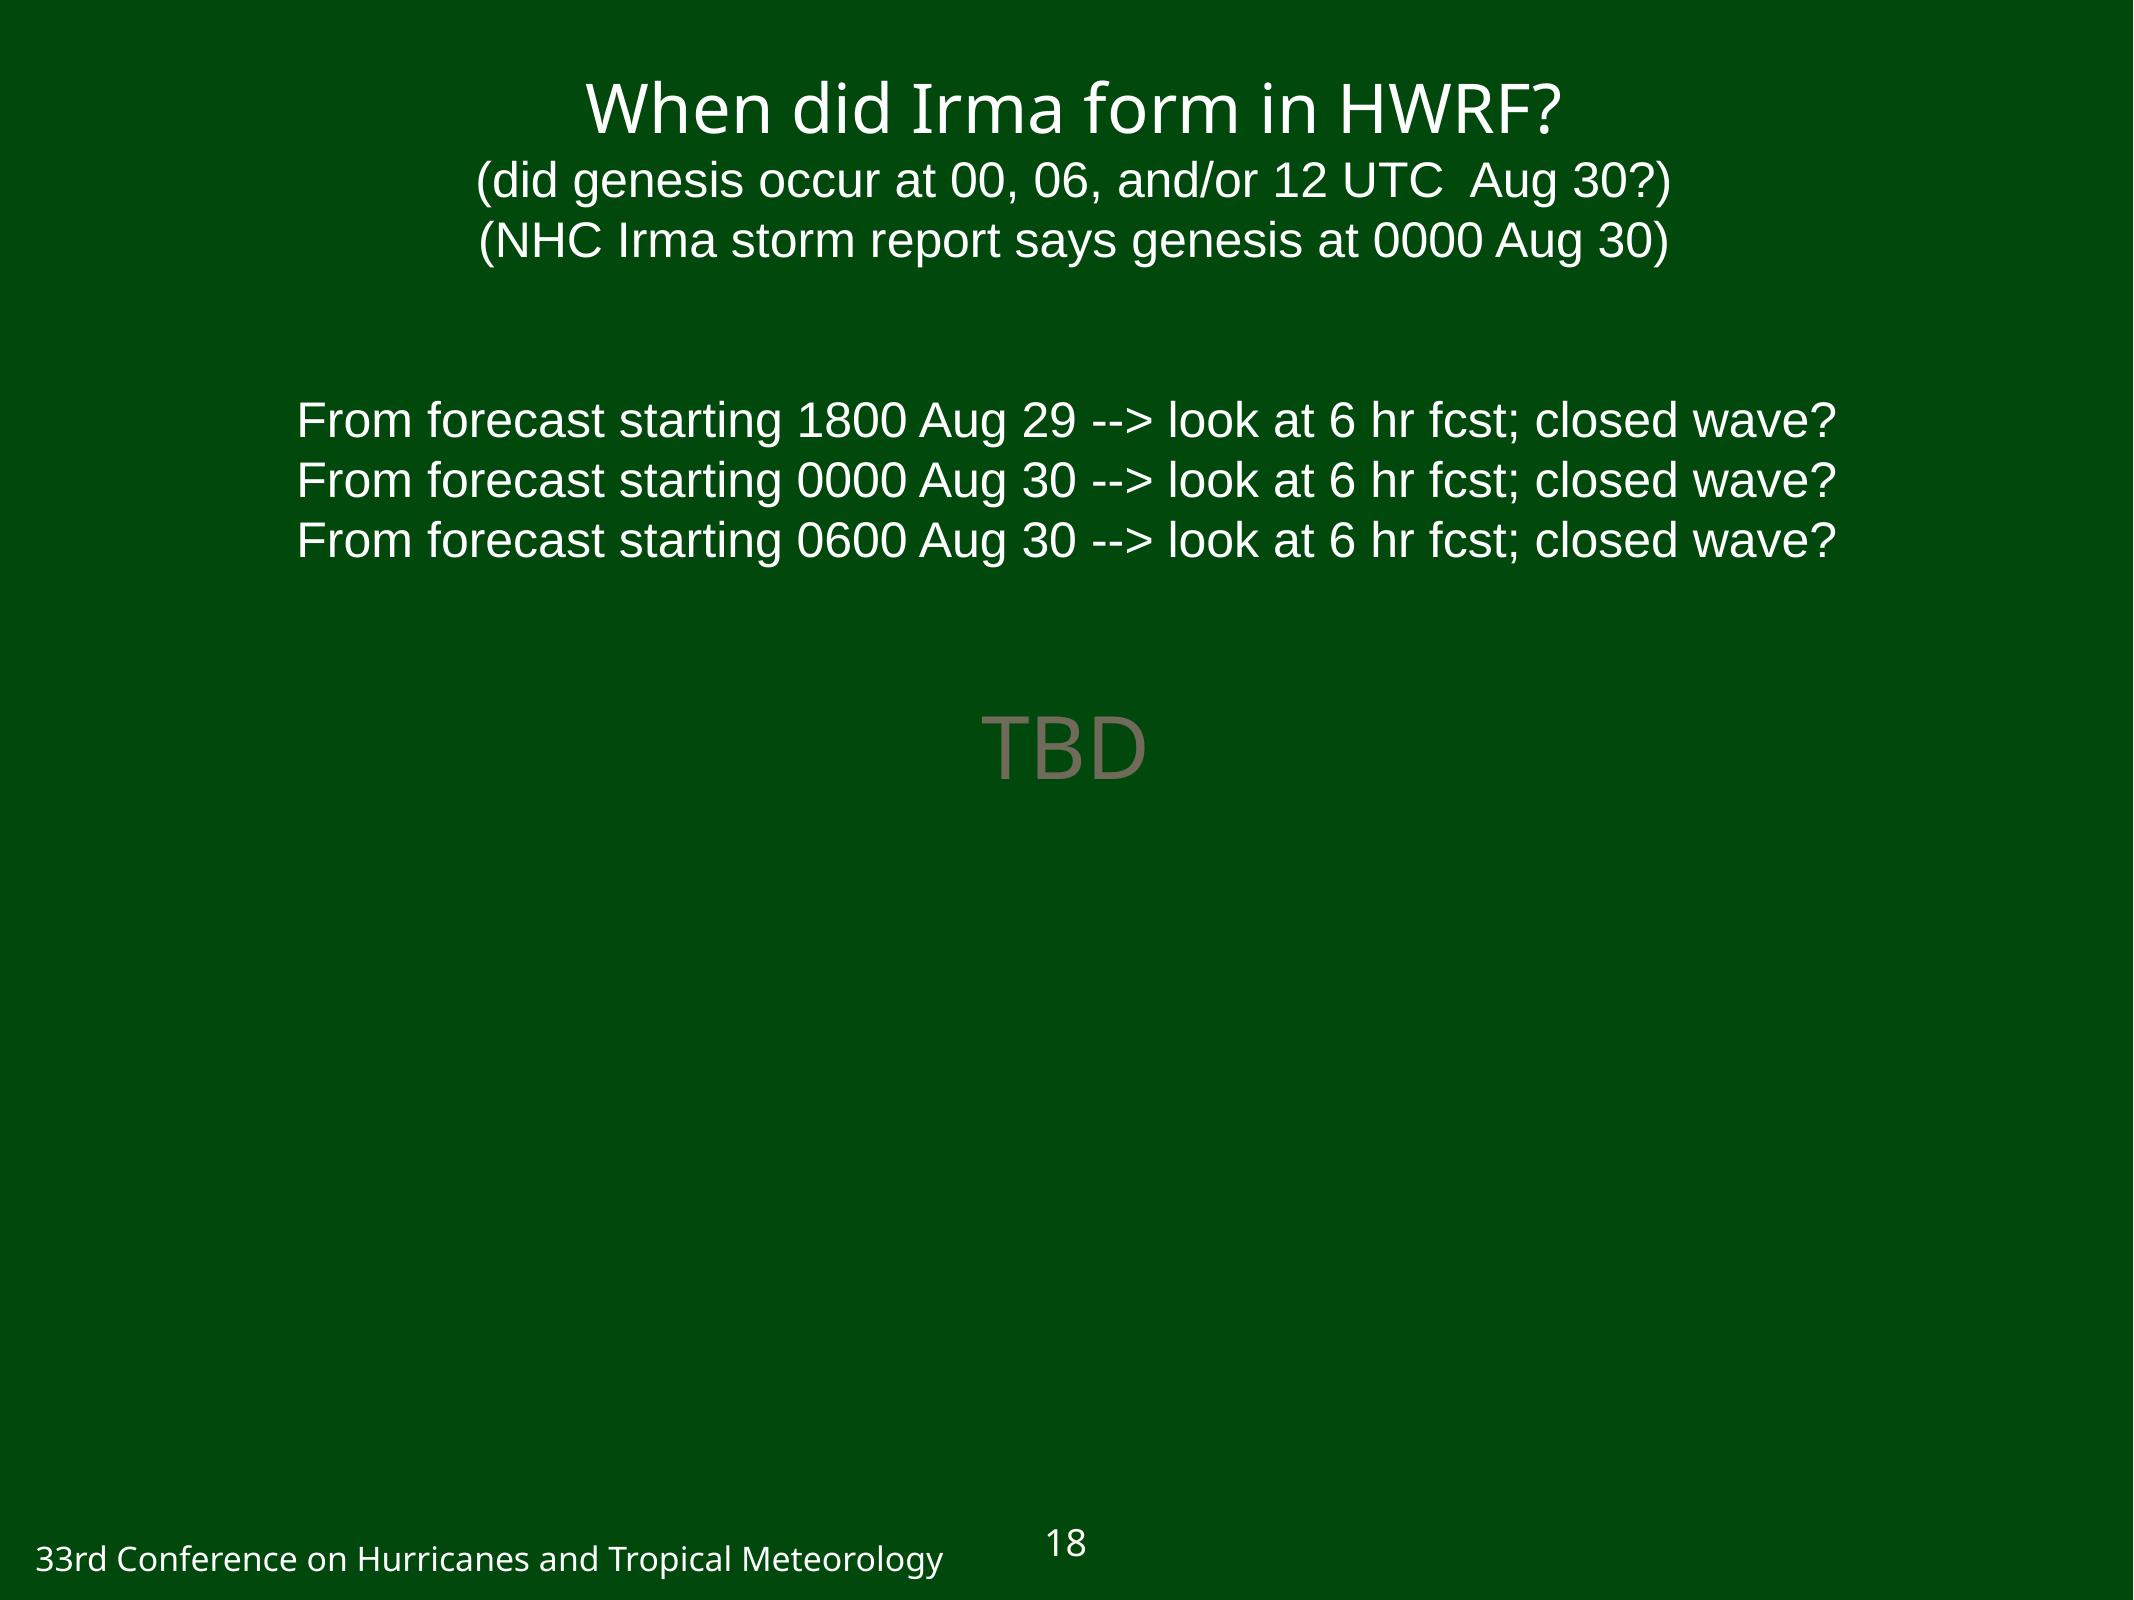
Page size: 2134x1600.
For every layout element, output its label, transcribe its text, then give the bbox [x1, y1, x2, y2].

text_box When did Irma form in HWRF? (did genesis occur at 00, 06, and/or 12 UTC Aug 30?) (NHC Irma storm report says genesis at 0000 Aug 30) From forecast starting 1800 Aug 29 --> look at 6 hr fcst; closed wave? From forecast starting 0000 Aug 30 --> look at 6 hr fcst; closed wave? From forecast starting 0600 Aug 30 --> look at 6 hr fcst; closed wave? [174, 0, 1975, 576]
slide_number 18 [1032, 1518, 1099, 1573]
text_box TBD [972, 684, 1159, 806]
